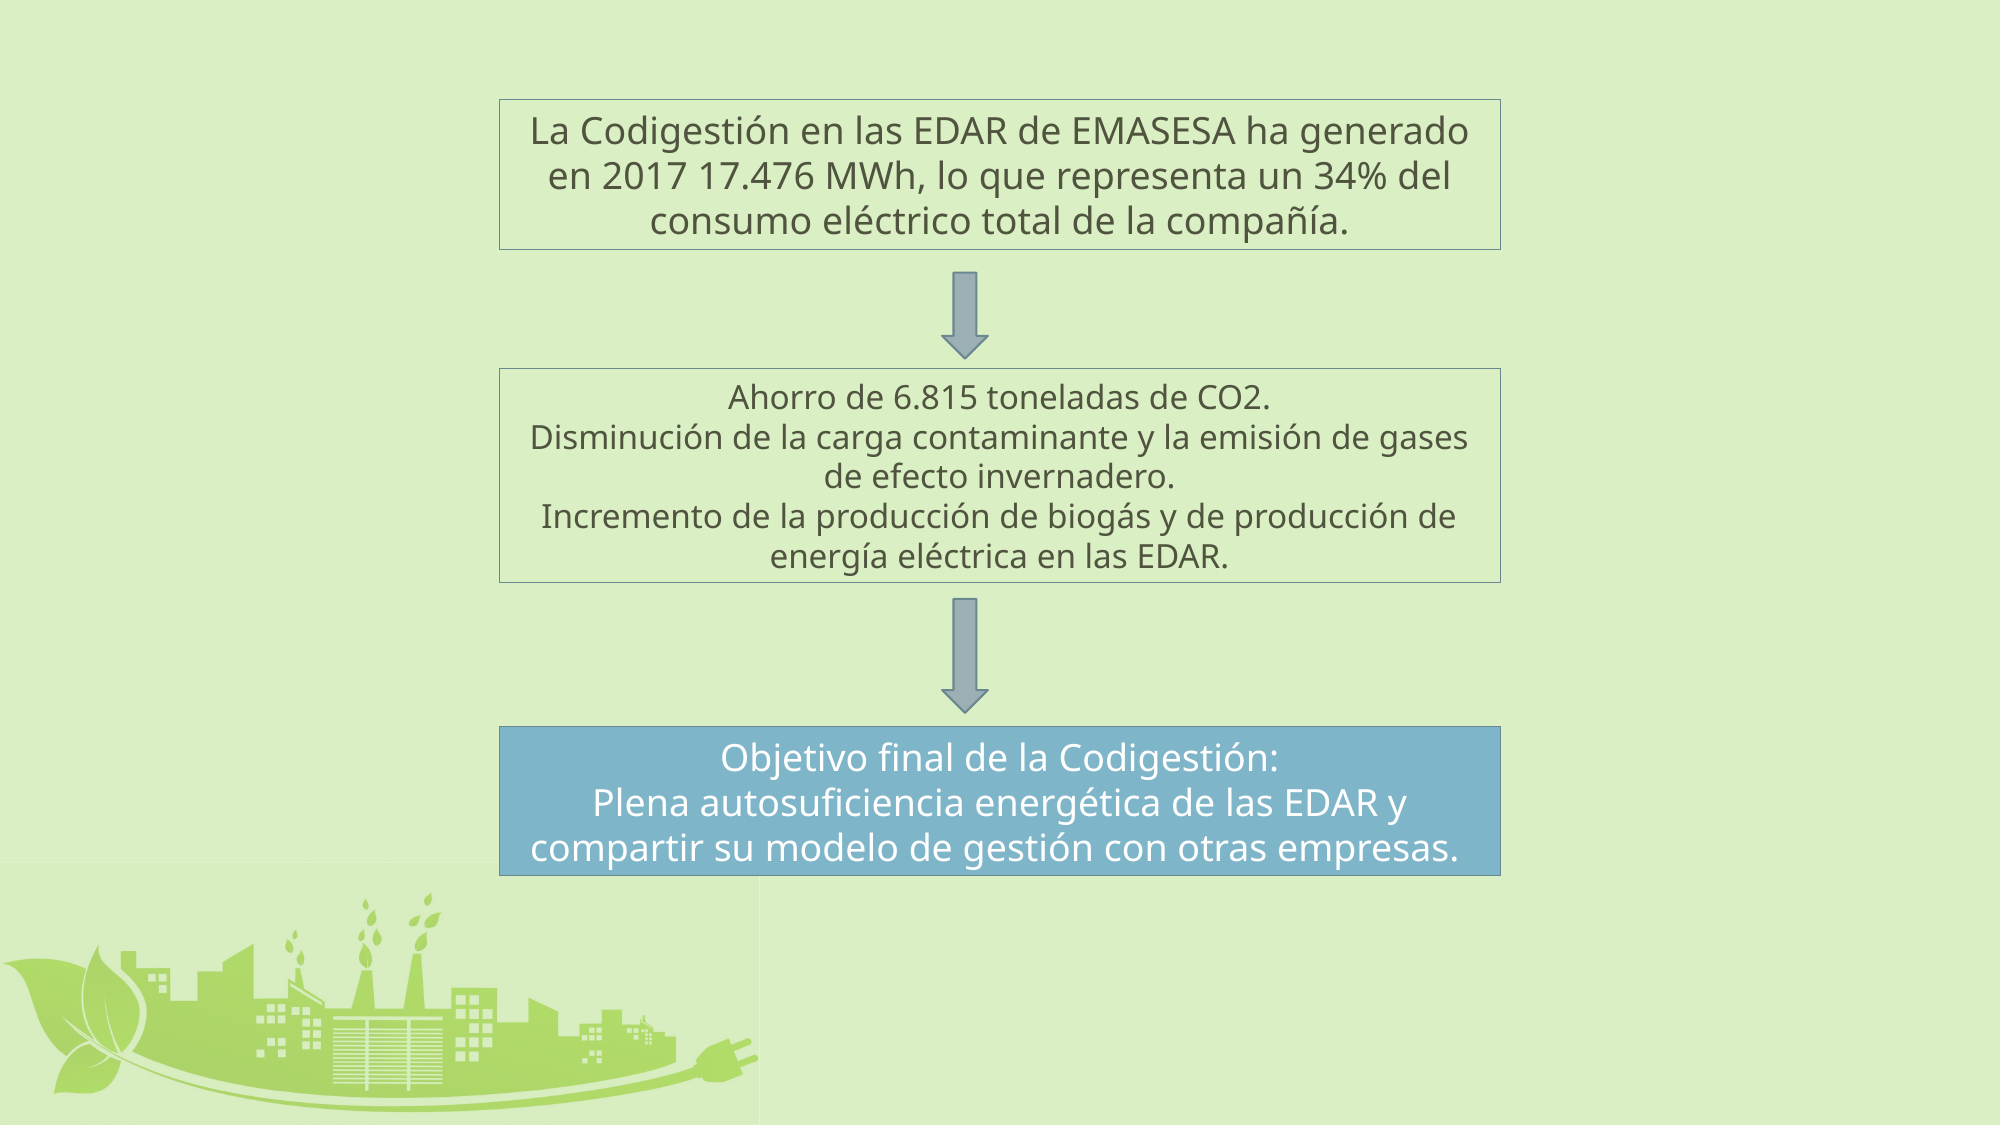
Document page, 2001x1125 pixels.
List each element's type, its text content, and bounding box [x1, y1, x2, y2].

text_box [941, 271, 989, 360]
text_box Ahorro de 6.815 toneladas de CO2. Disminución de la carga contaminante y la emisión de gases de efecto invernadero. Incremento de la producción de biogás y de producción de energía eléctrica en las EDAR. [499, 368, 1501, 583]
text_box [941, 597, 989, 714]
picture [0, 862, 760, 1125]
text_box Objetivo final de la Codigestión: Plena autosuficiencia energética de las EDAR y compartir su modelo de gestión con otras empresas. [499, 726, 1501, 876]
text_box La Codigestión en las EDAR de EMASESA ha generado en 2017 17.476 MWh, lo que representa un 34% del consumo eléctrico total de la compañía. [499, 99, 1501, 250]
